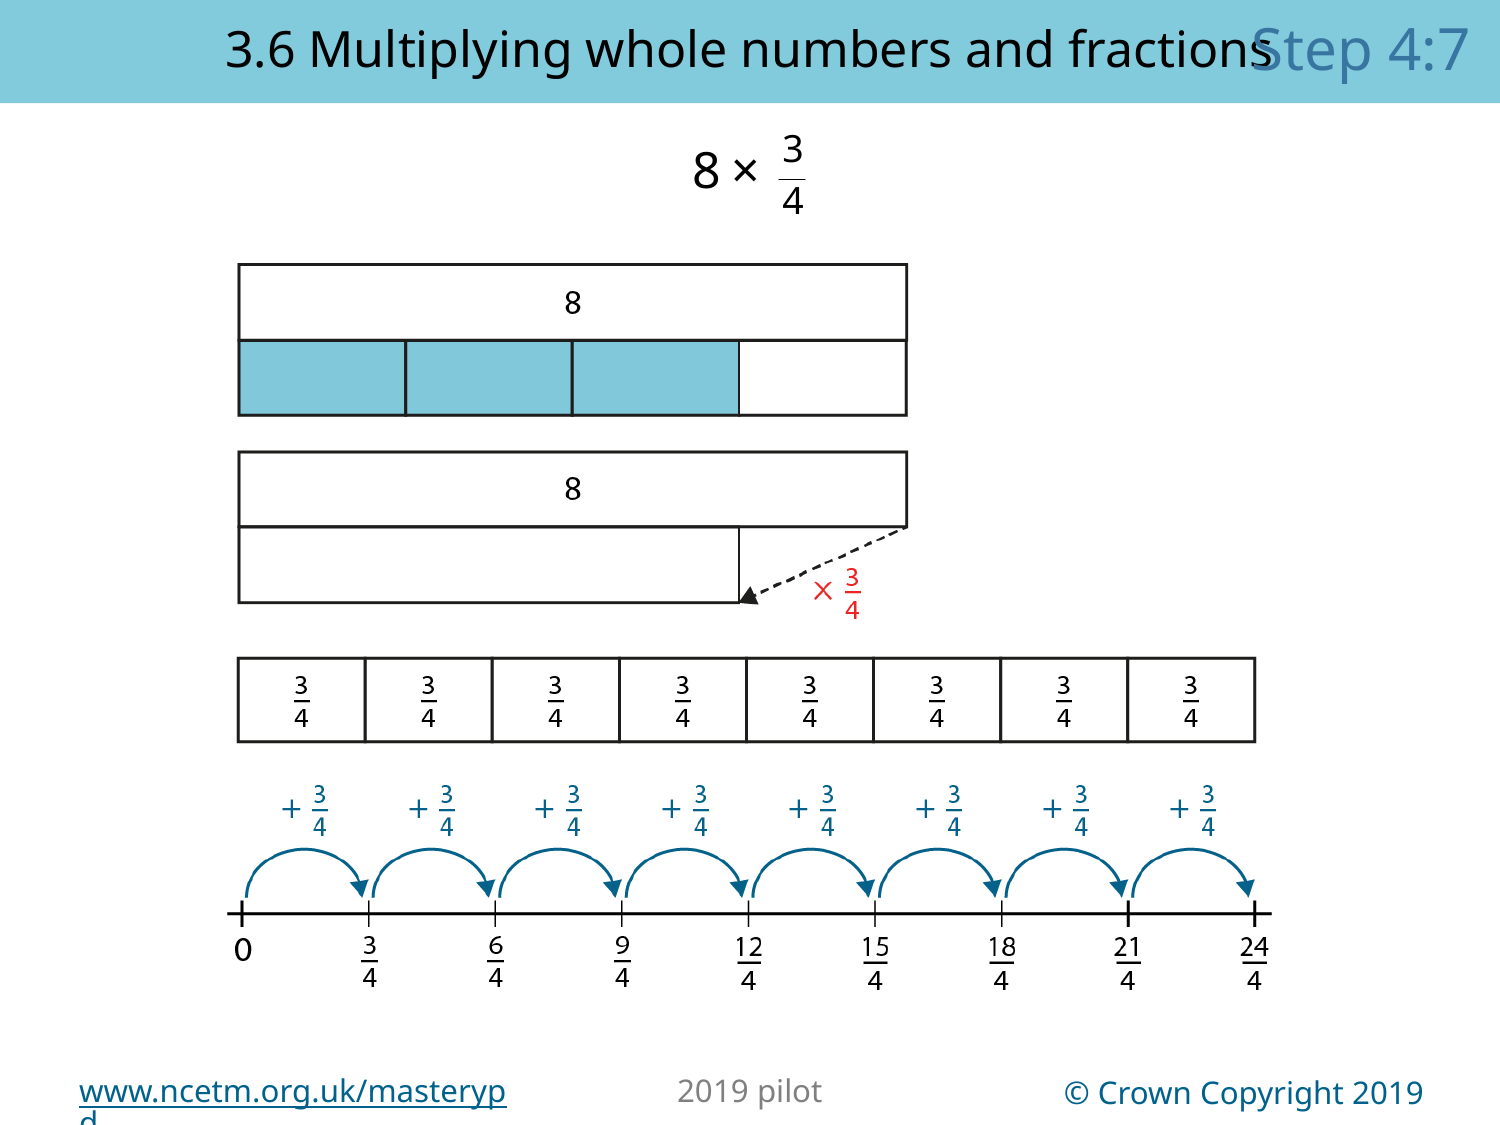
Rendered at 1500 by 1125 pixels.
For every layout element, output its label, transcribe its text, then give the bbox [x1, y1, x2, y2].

picture [210, 263, 1290, 1009]
list Step 4:7 [0, 0, 1500, 104]
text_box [689, 128, 811, 221]
